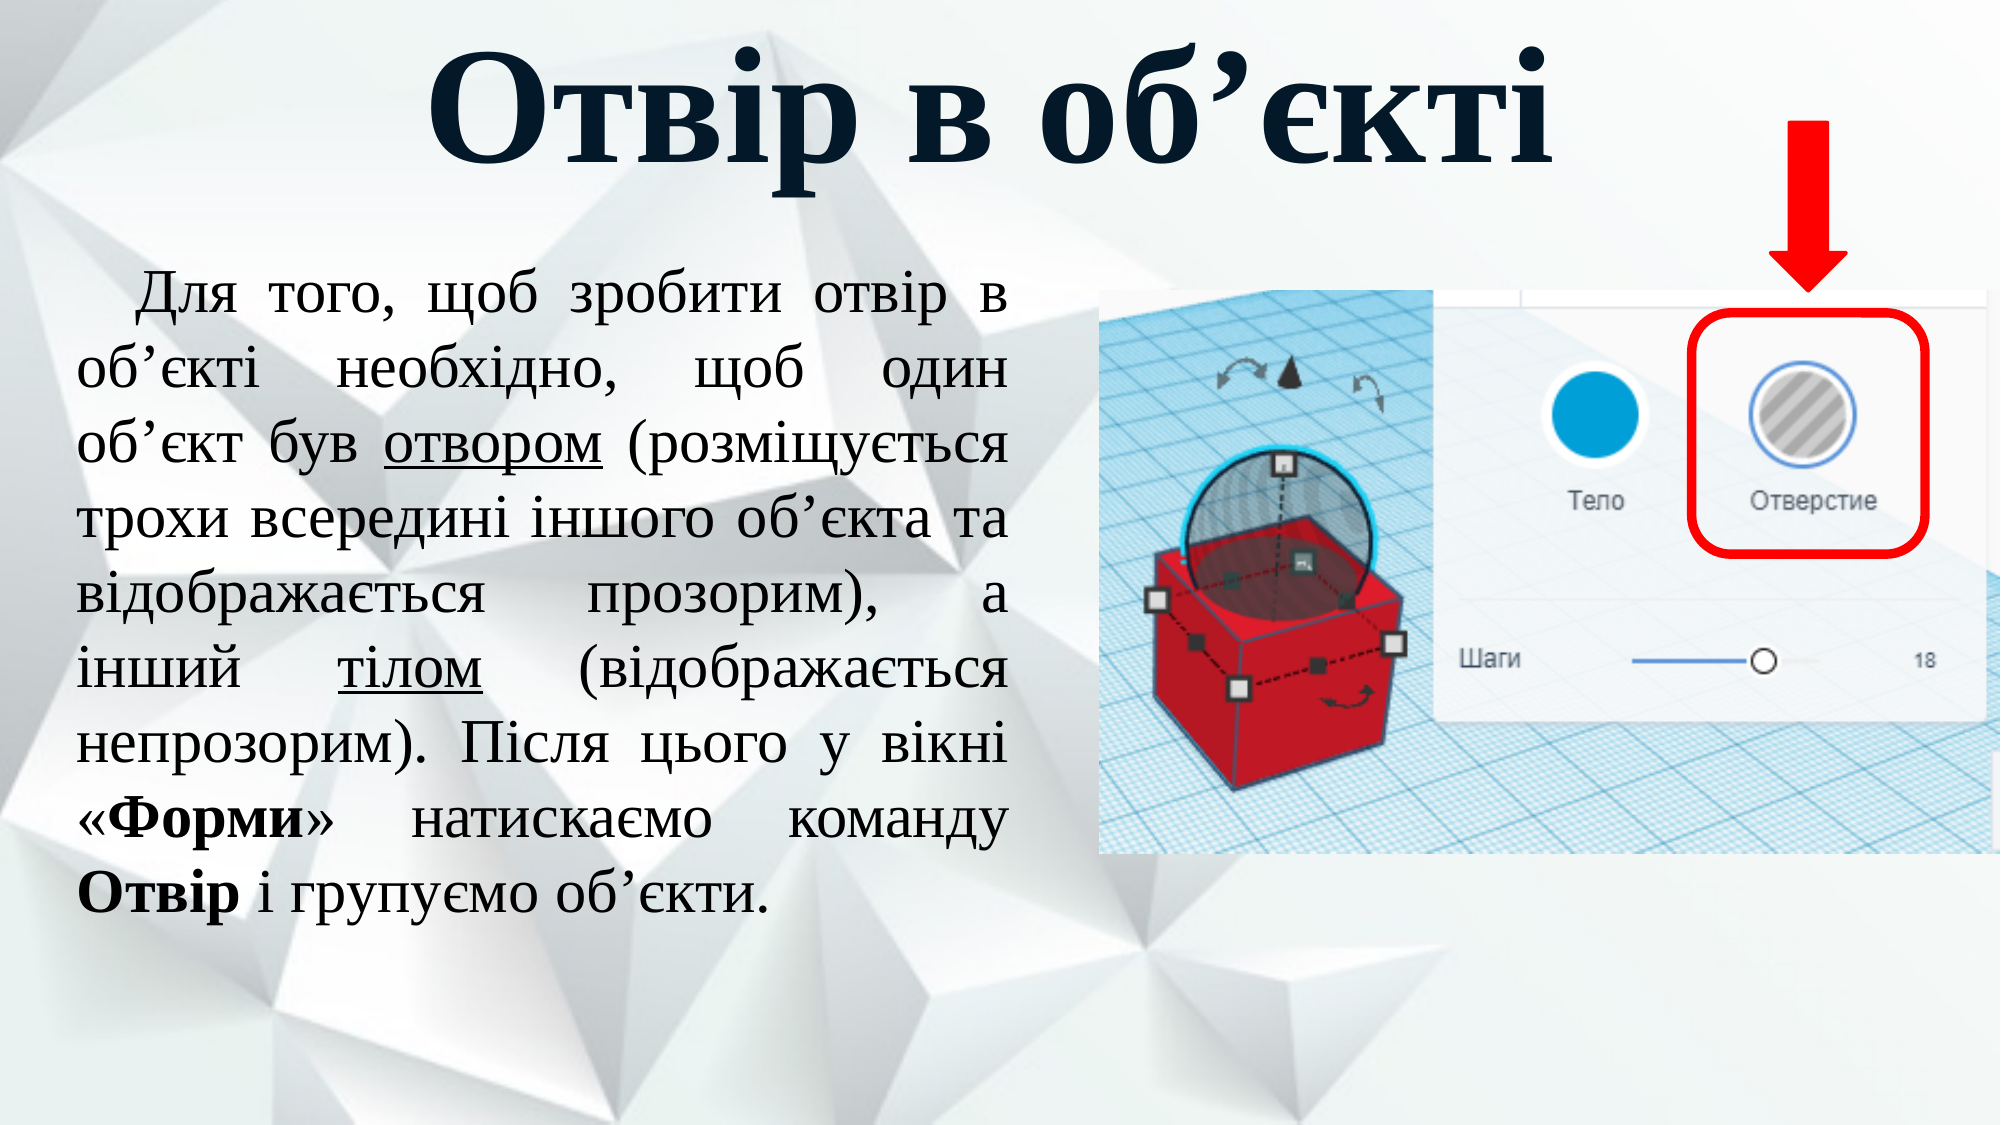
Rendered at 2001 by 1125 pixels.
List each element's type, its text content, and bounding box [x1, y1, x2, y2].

title Отвір в об’єкті [127, 0, 1853, 218]
picture [0, 0, 2001, 1125]
text_box [1768, 120, 1848, 288]
text_box Для того, щоб зробити отвір в об’єкті необхідно, щоб один об’єкт був отвором (розміщується трохи всередині іншого об’єкта та відображається прозорим), а інший тілом (відображається непрозорим). Після цього у вікні «Форми» натискаємо команду Отвір і групуємо об’єкти. [61, 242, 1025, 984]
